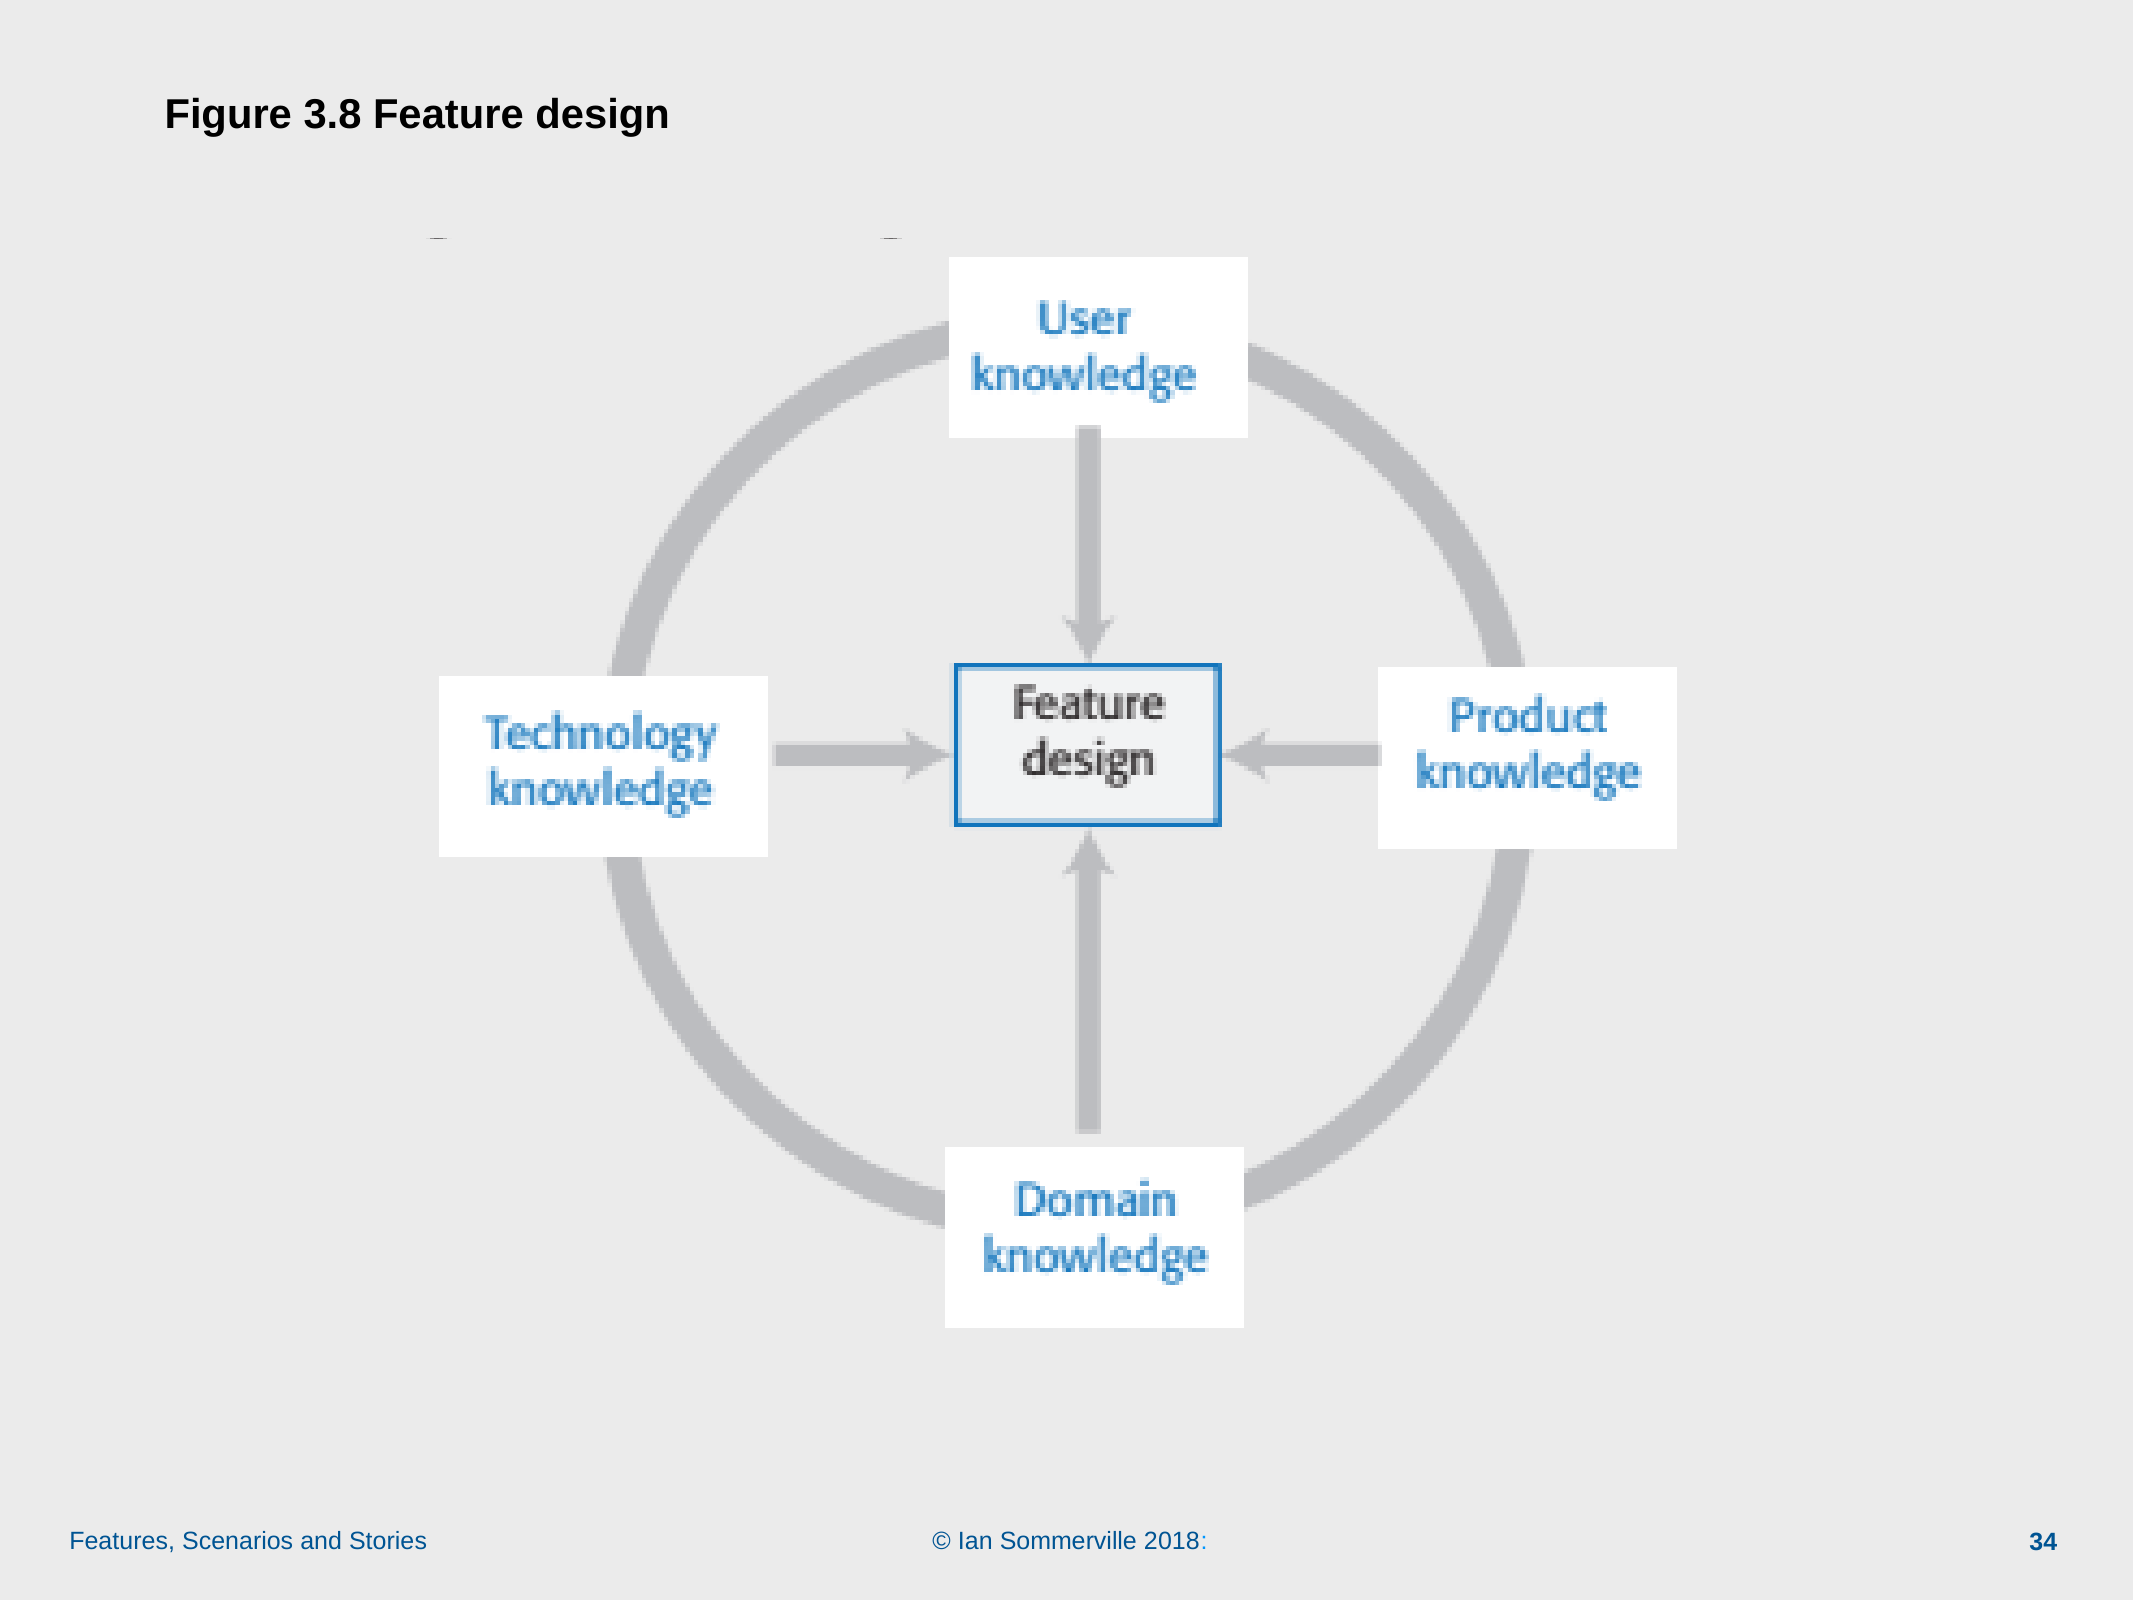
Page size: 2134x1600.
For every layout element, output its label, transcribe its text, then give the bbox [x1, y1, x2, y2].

picture [233, 238, 1801, 1494]
slide_number 34 [2018, 1516, 2067, 1563]
title Figure 3.8 Feature design [155, 55, 1978, 169]
